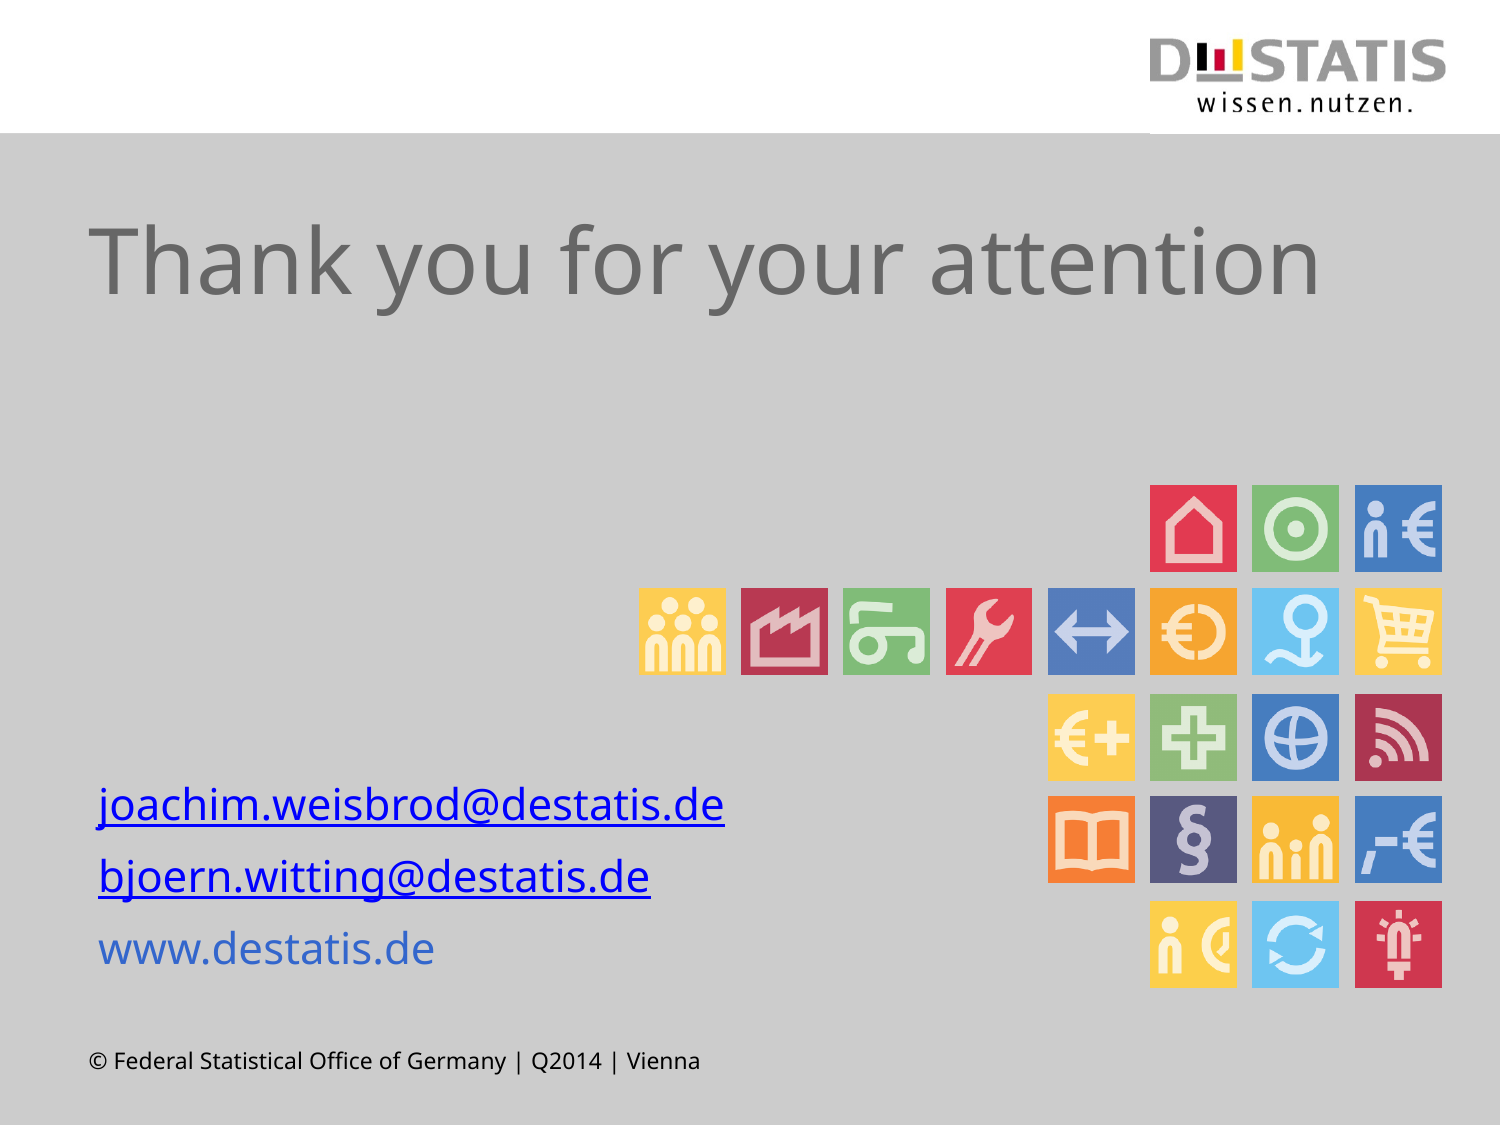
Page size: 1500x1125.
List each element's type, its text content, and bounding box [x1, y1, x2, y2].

picture [1150, 0, 1500, 134]
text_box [639, 485, 1442, 988]
text_box joachim.weisbrod@destatis.de bjoern.witting@destatis.de www.destatis.de [83, 574, 634, 991]
text_box Thank you for your attention [88, 203, 1447, 549]
footer © Federal Statistical Office of Germany | Q2014 | Vienna [88, 1034, 775, 1079]
